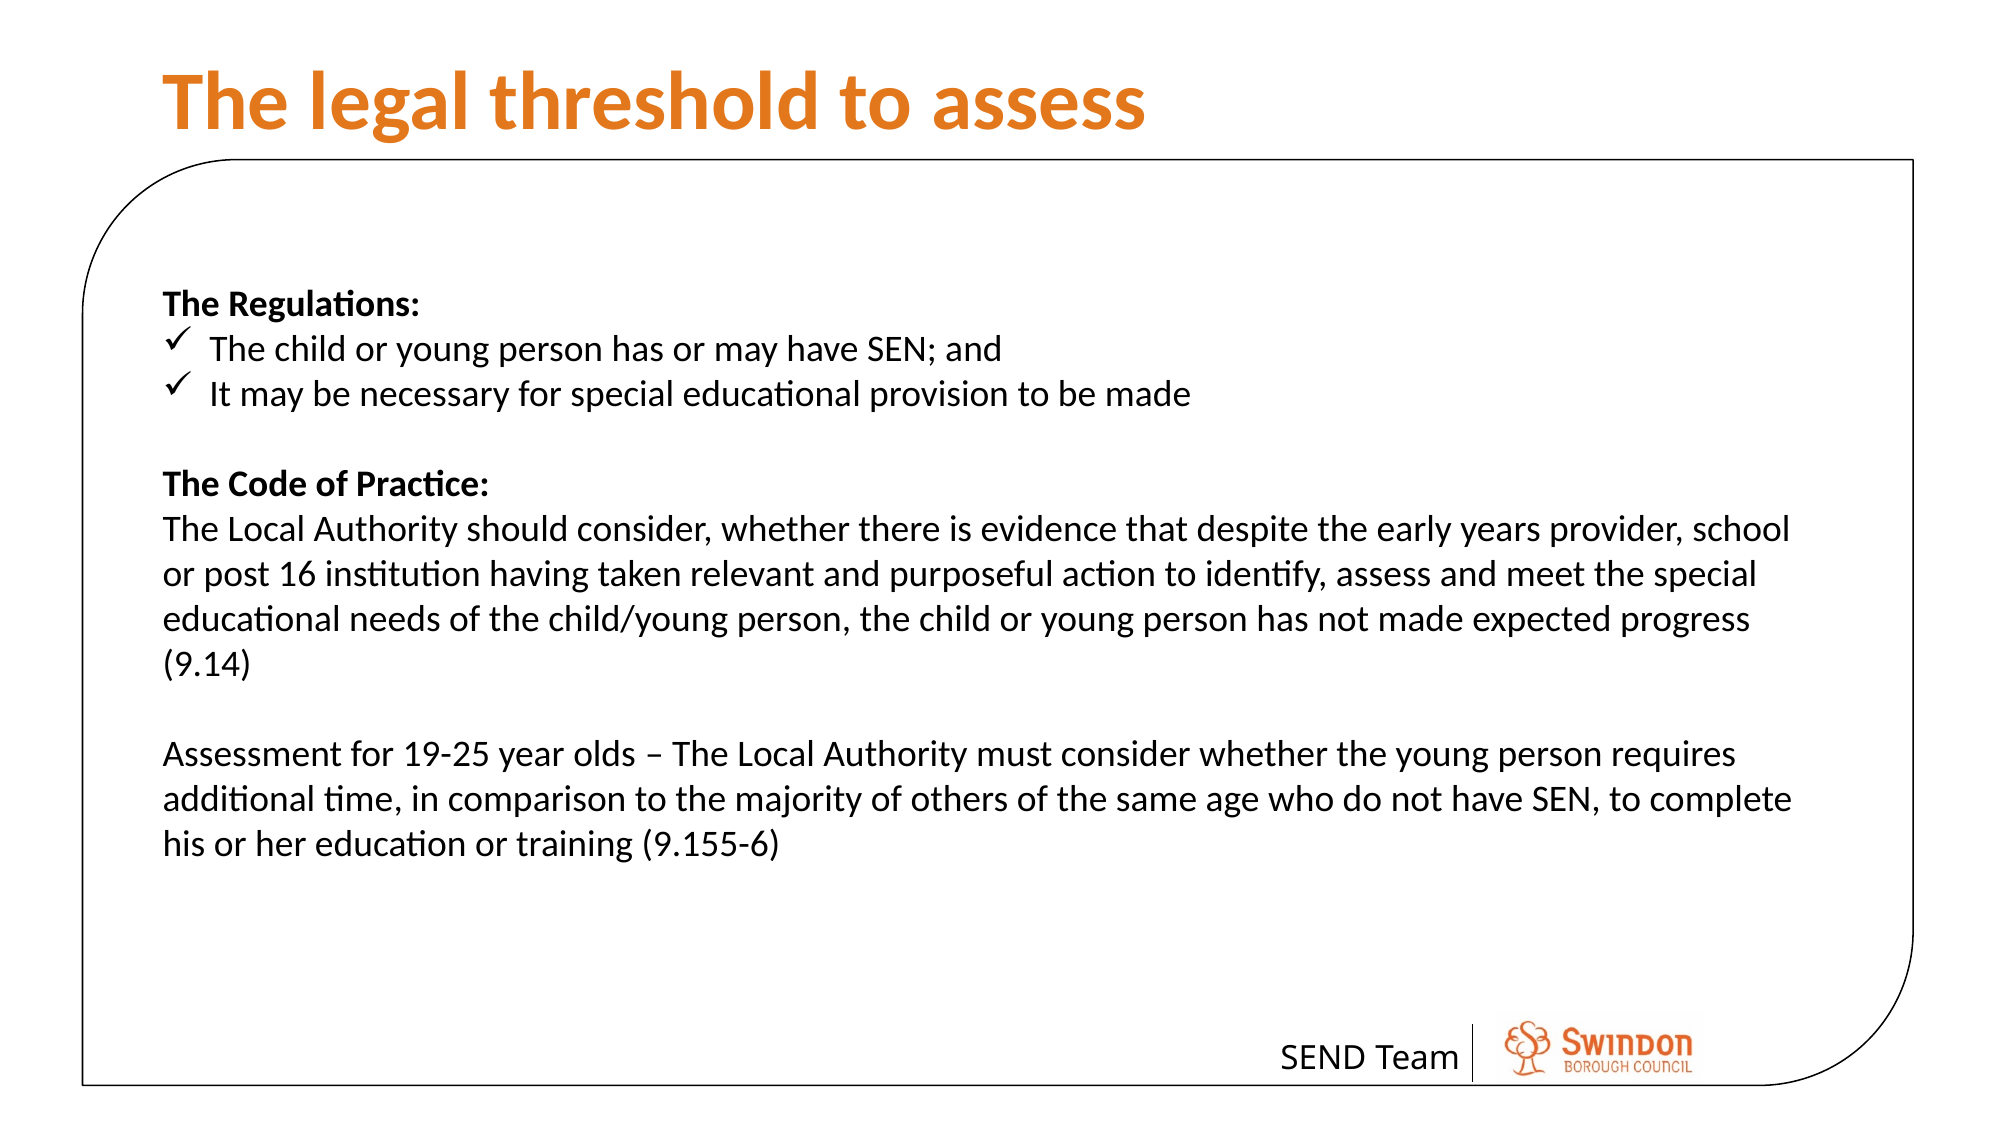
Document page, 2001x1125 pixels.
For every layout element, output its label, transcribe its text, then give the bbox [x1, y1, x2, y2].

text_box The legal threshold to assess [147, 39, 1779, 154]
text_box The Regulations: The child or young person has or may have SEN; and It may be necessary for special educational provision to be made The Code of Practice: The Local Authority should consider, whether there is evidence that despite the early years provider, school or post 16 institution having taken relevant and purposeful action to identify, assess and meet the special educational needs of the child/young person, the child or young person has not made expected progress (9.14) Assessment for 19-25 year olds – The Local Authority must consider whether the young person requires additional time, in comparison to the majority of others of the same age who do not have SEN, to complete his or her education or training (9.155-6) [147, 271, 1849, 872]
text_box [82, 159, 1914, 1086]
text_box [147, 155, 1849, 262]
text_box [1258, 1011, 1703, 1086]
